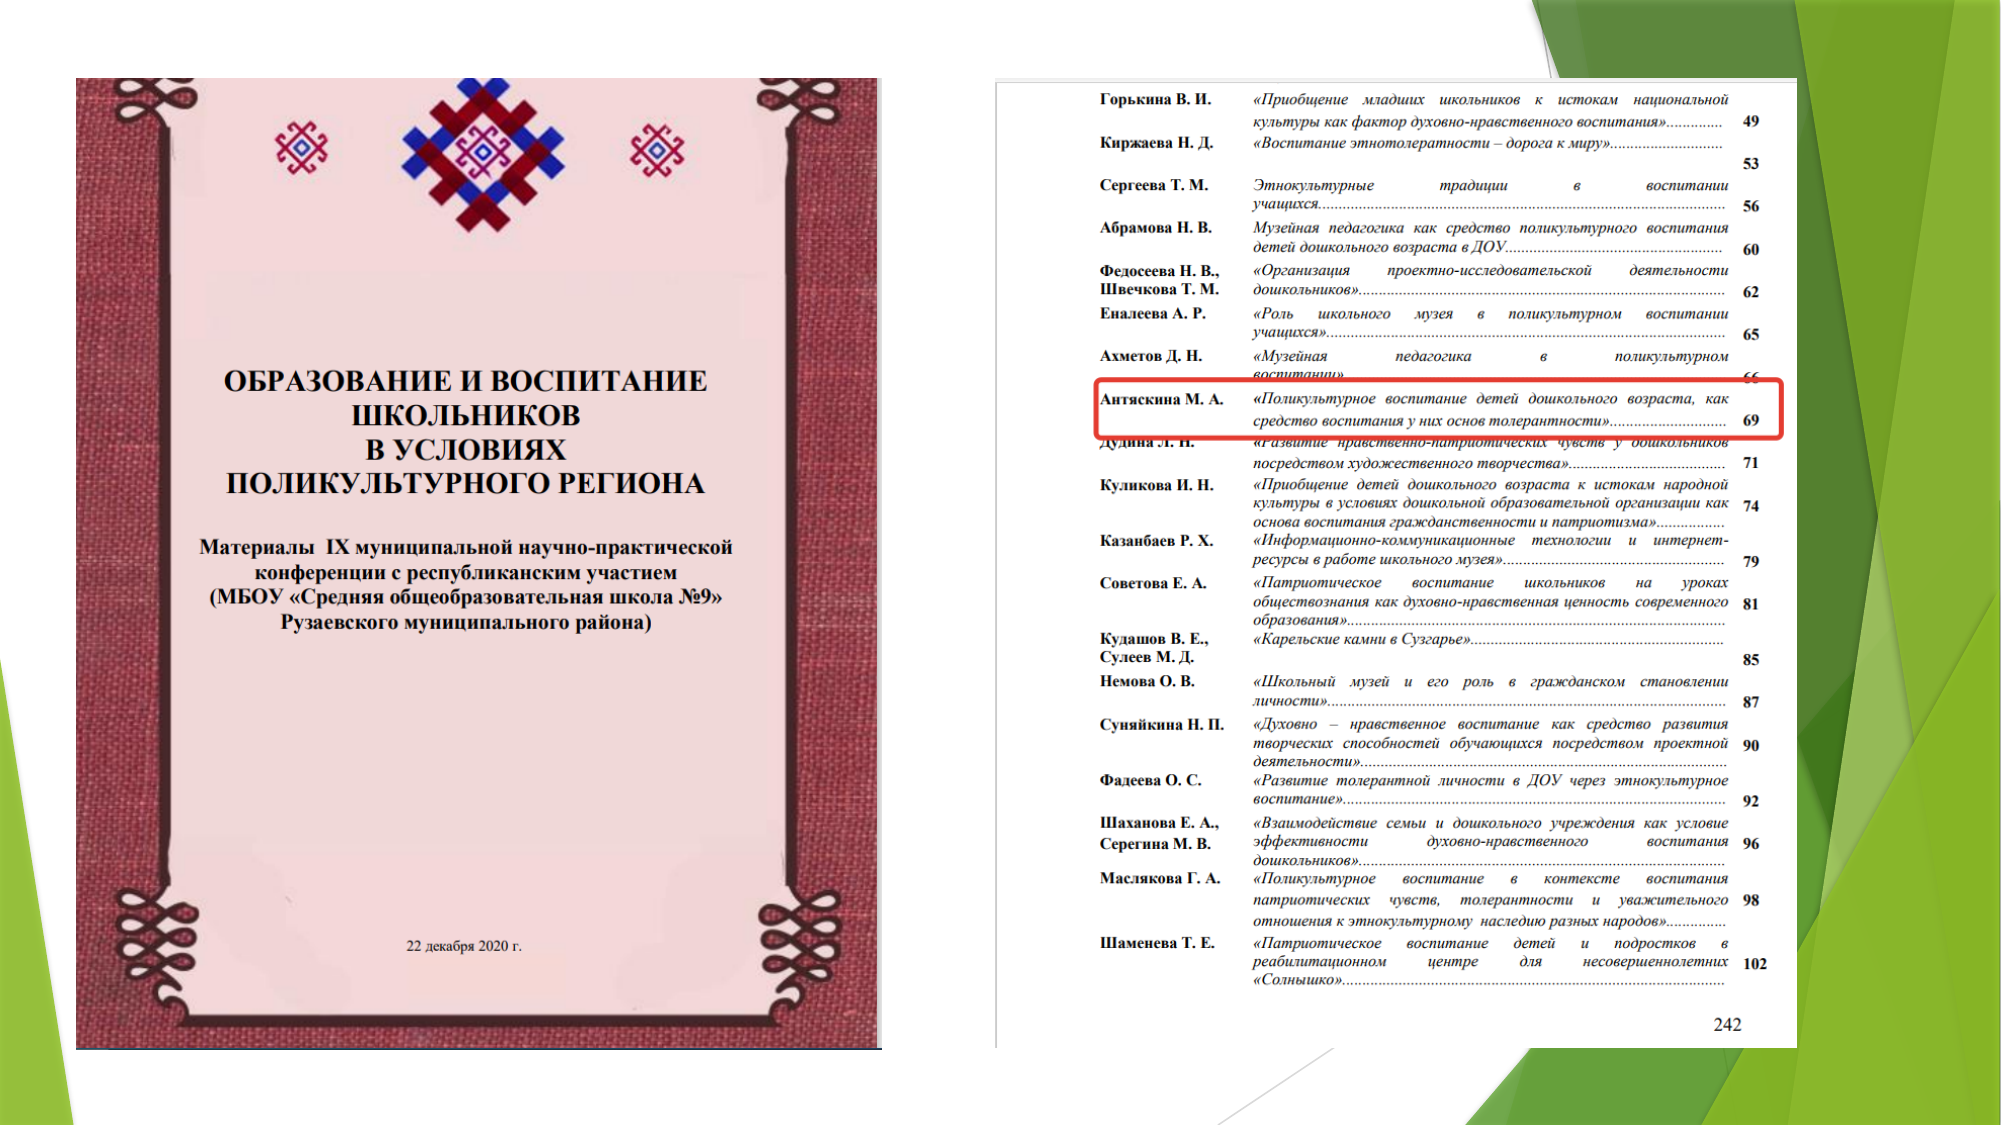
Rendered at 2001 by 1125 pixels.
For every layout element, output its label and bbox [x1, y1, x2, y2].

picture [994, 77, 1797, 1049]
picture [76, 77, 882, 1051]
